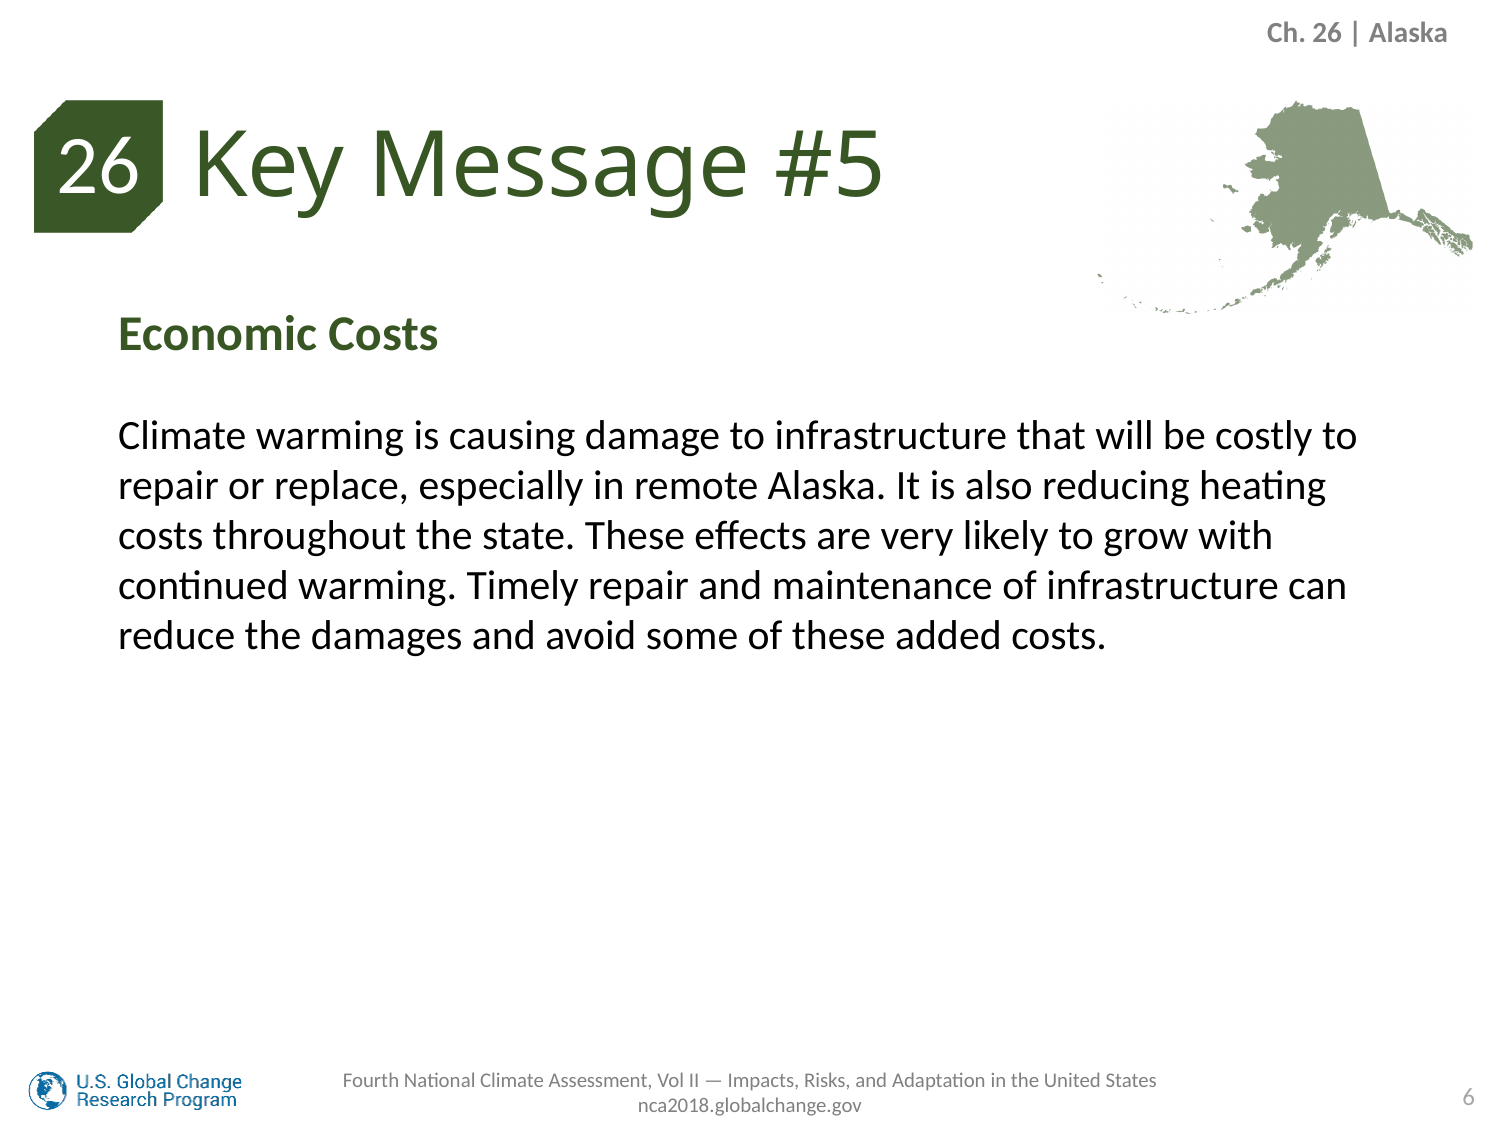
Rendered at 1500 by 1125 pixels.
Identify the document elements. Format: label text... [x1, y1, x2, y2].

list Climate warming is causing damage to infrastructure that will be costly to repair or replace, especially in remote Alaska. It is also reducing heating costs throughout the state. These effects are very likely to grow with continued warming. Timely repair and maintenance of infrastructure can reduce the damages and avoid some of these added costs. [103, 400, 1397, 1014]
list Ch. 26 | Alaska [34, 10, 1464, 57]
picture [21, 1065, 245, 1116]
picture [1097, 100, 1473, 314]
list Economic Costs [103, 299, 1397, 373]
list 26 [34, 100, 163, 233]
list Key Message #5 [176, 100, 1397, 233]
